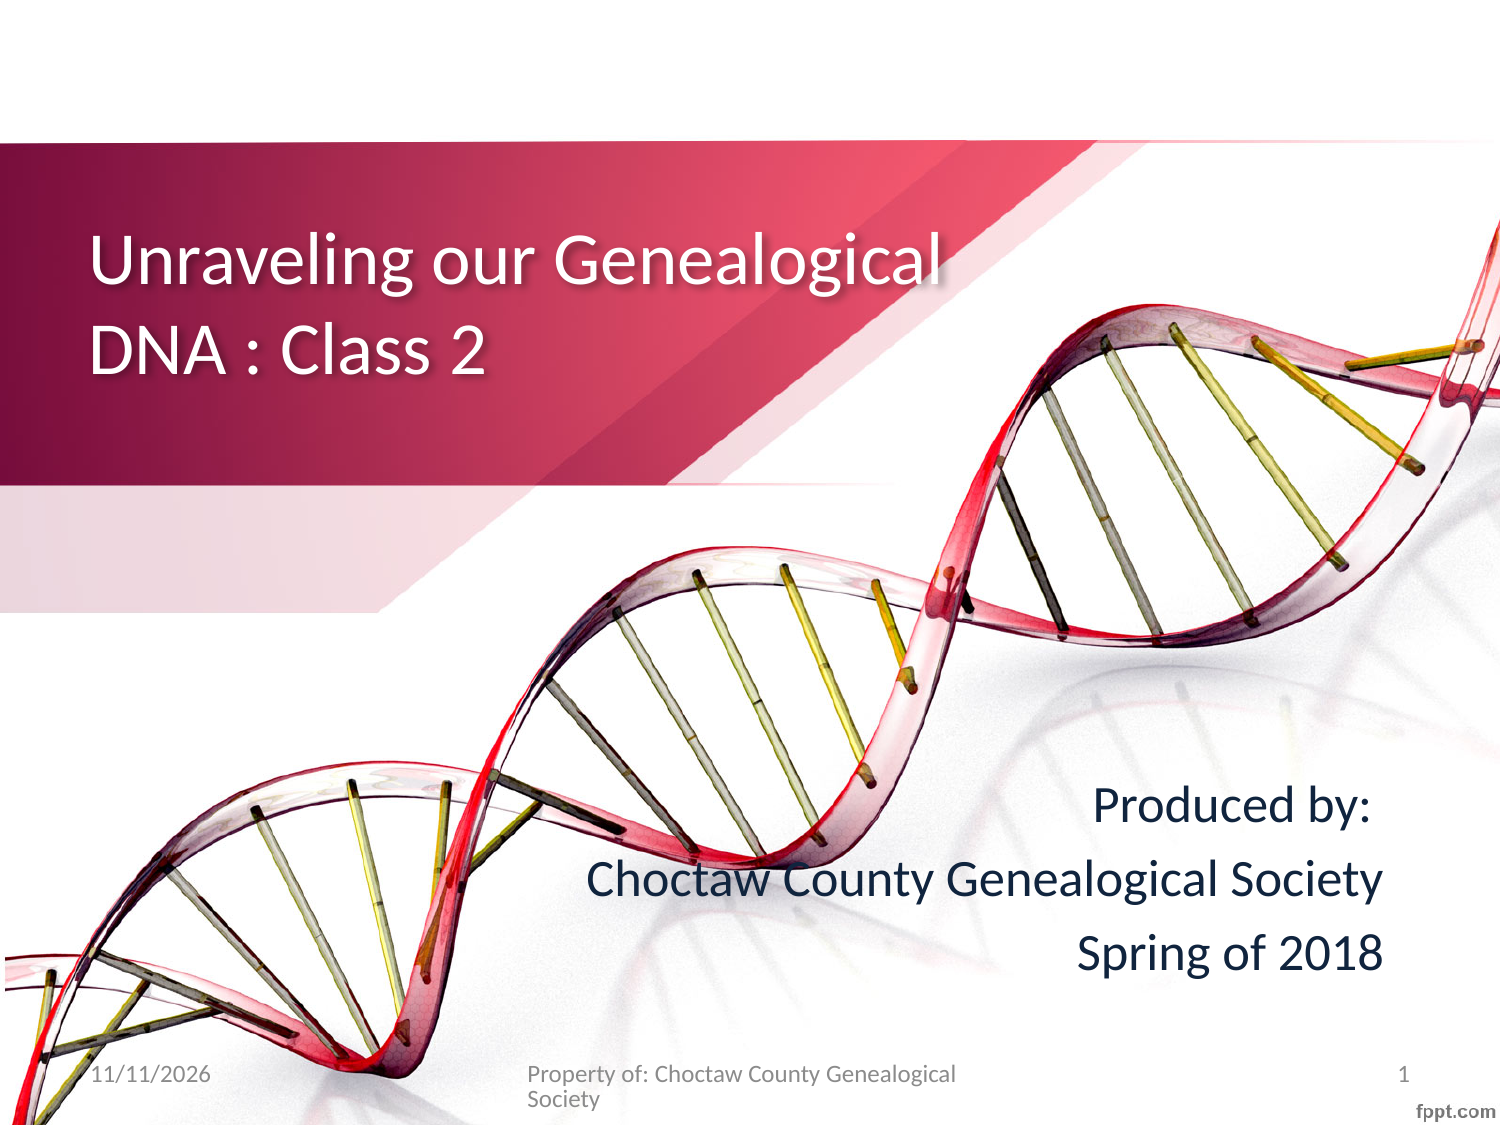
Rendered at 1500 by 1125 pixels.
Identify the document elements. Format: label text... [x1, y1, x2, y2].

slide_number 1 [1074, 1042, 1425, 1103]
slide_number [75, 1042, 425, 1103]
title Unraveling our Genealogical DNA : Class 2 [73, 186, 1349, 413]
subtitle Produced by: Choctaw County Genealogical Society Spring of 2018 [349, 762, 1400, 989]
picture [0, 0, 1500, 1125]
footer Property of: Choctaw County Genealogical Society [512, 1042, 988, 1103]
